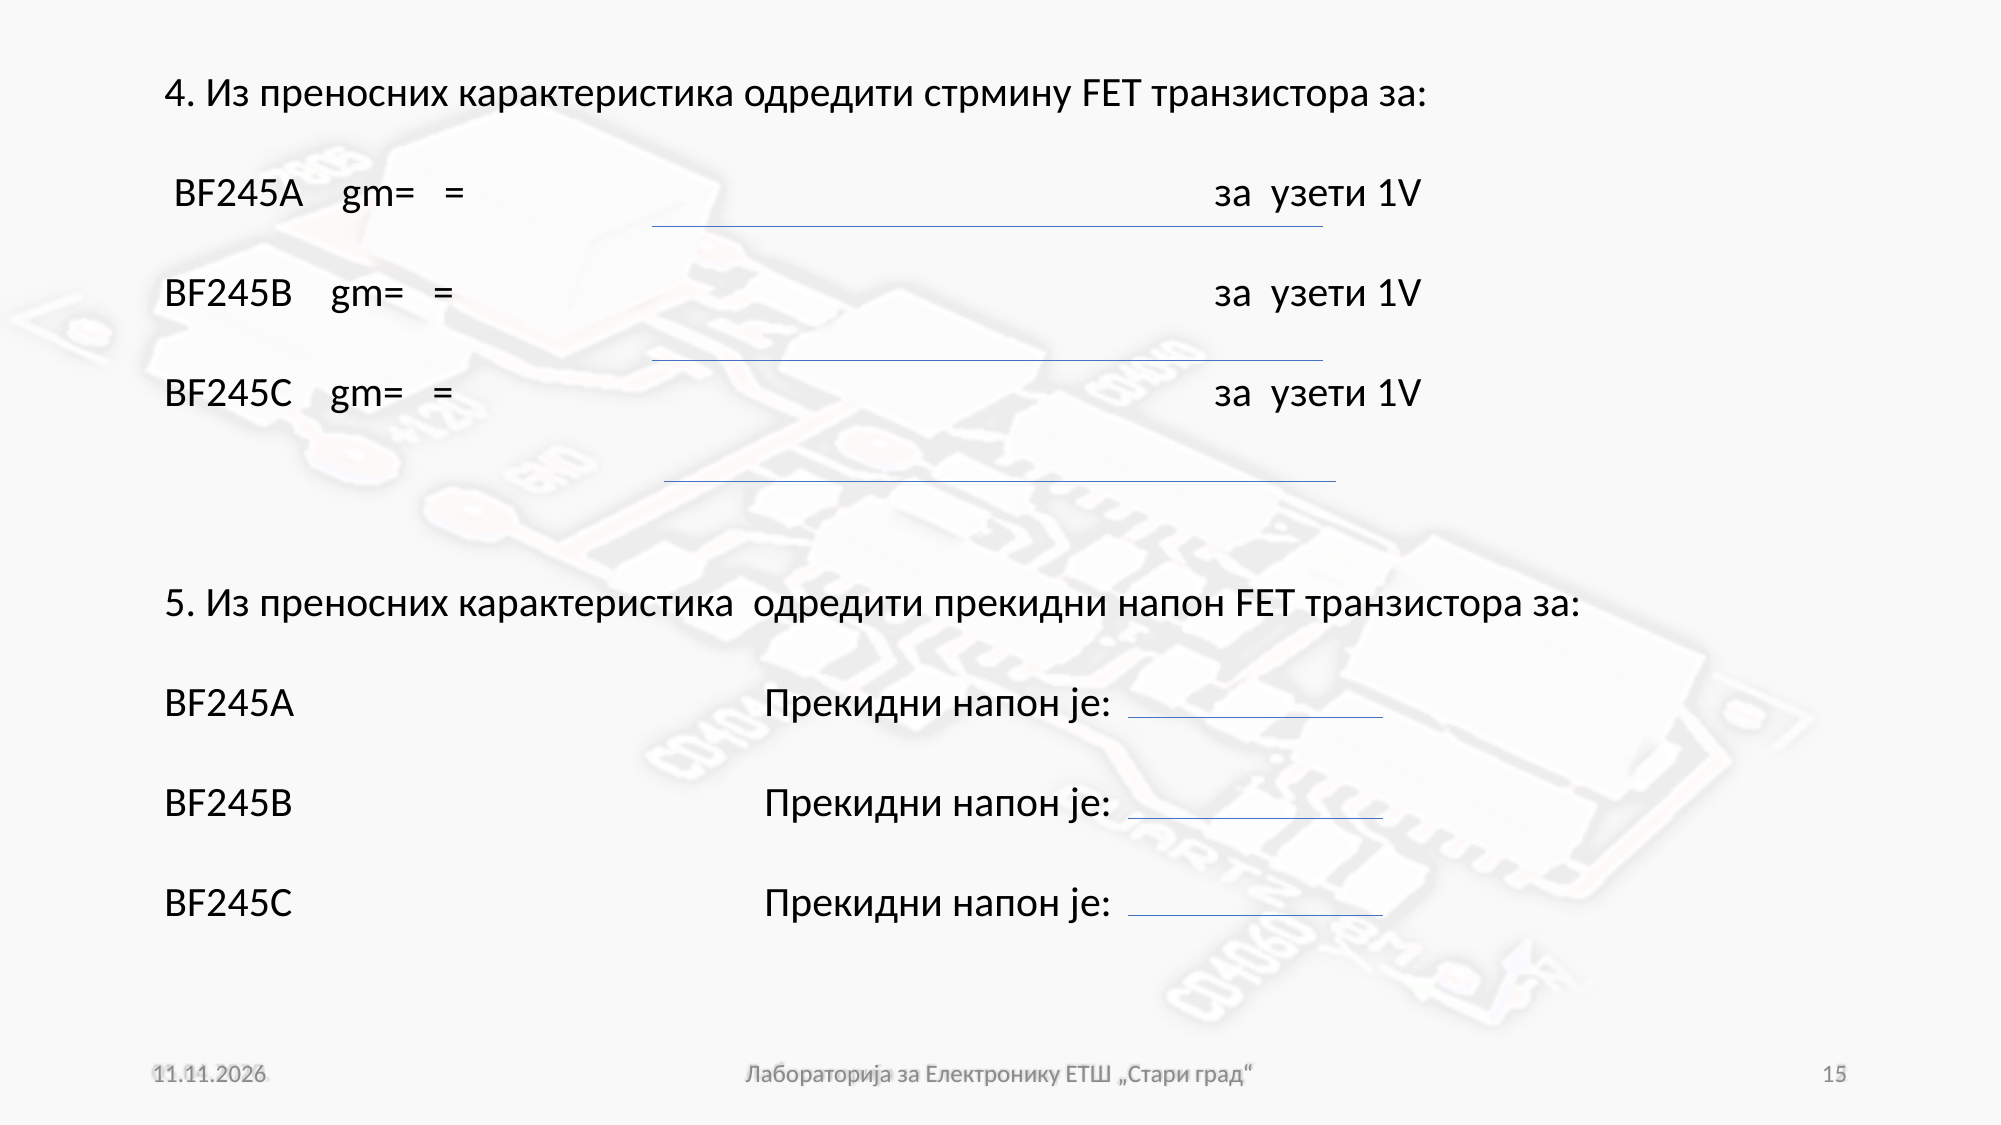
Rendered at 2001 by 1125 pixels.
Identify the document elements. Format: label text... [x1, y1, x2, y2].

text_box 5. Из преносних карактеристика одредити прекидни напон FET транзистора за: BF245A Прекидни напон је: BF245B Прекидни напон је: BF245C Прекидни напон је: [149, 567, 1700, 982]
slide_number 15 [1412, 1042, 1863, 1103]
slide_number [137, 1042, 588, 1103]
footer Лабораторија за Електронику ЕТШ „Стари град“ [662, 1042, 1338, 1103]
